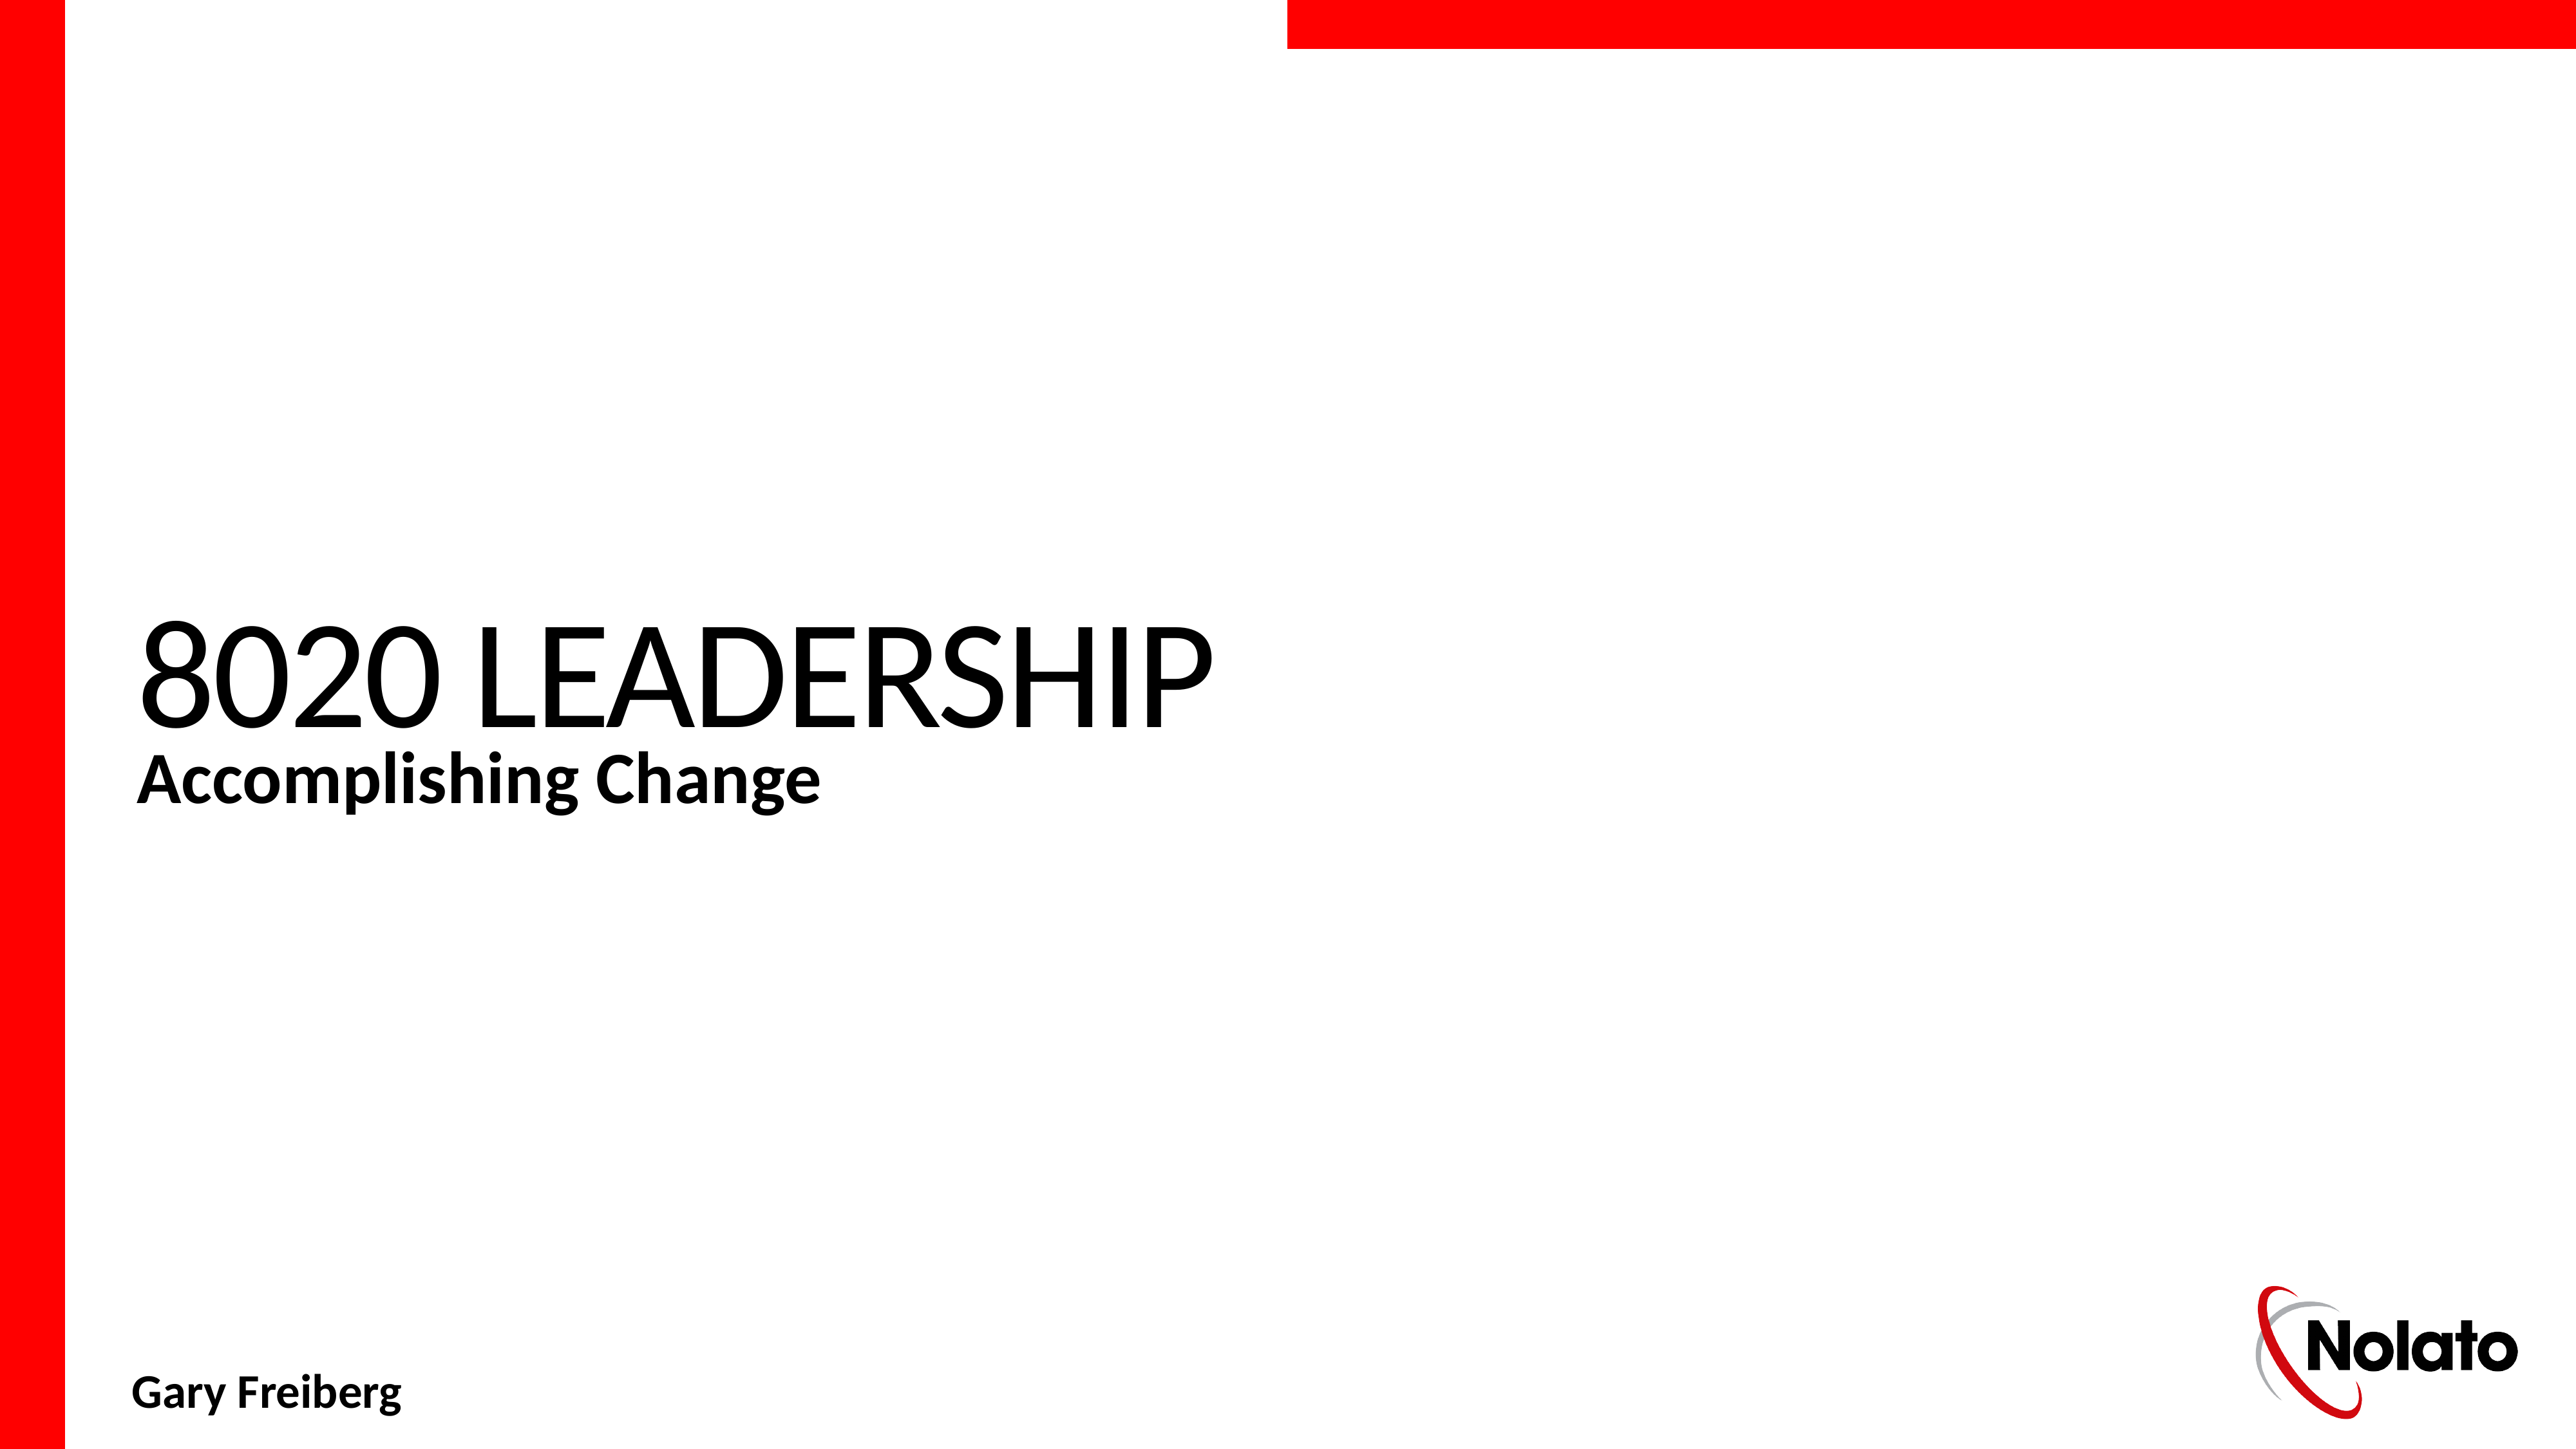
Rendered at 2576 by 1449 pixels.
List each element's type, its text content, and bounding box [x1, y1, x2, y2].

title 8020 LEADERSHIP [127, 272, 2449, 763]
picture [2253, 1282, 2521, 1423]
list Gary Freiberg [127, 1354, 486, 1423]
list Accomplishing Change [127, 724, 2448, 837]
